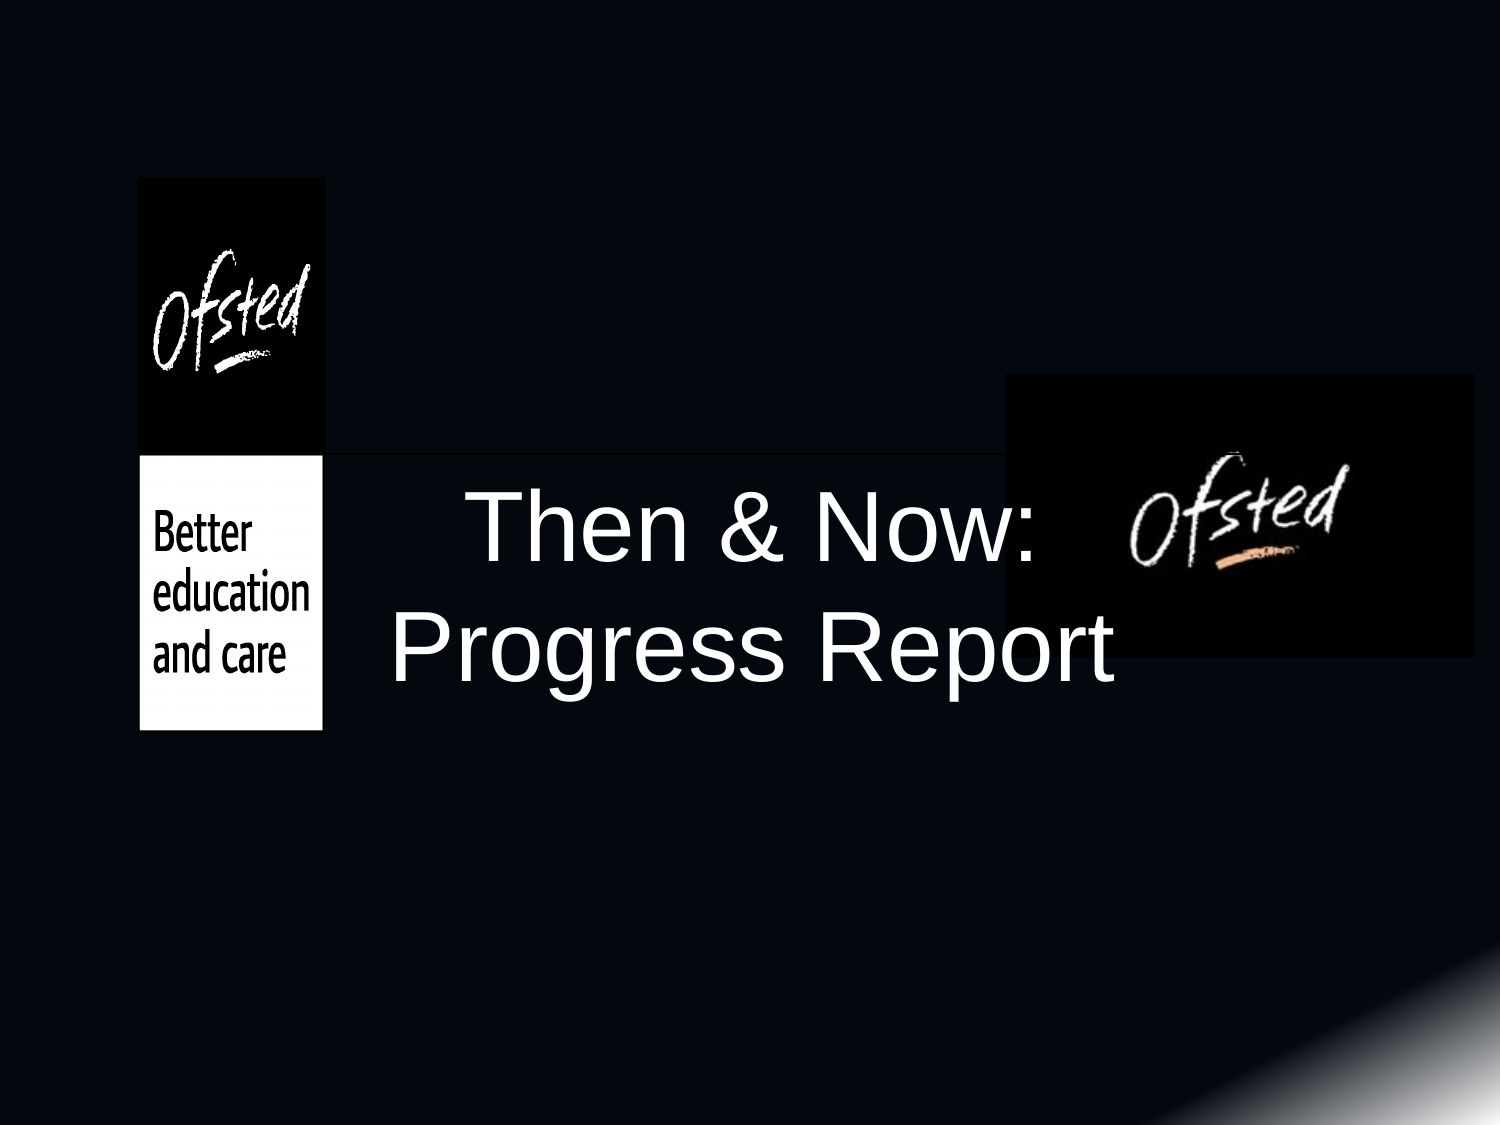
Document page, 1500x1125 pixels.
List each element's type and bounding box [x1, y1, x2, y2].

picture [1264, 374, 1475, 657]
text_box [137, 177, 1264, 734]
